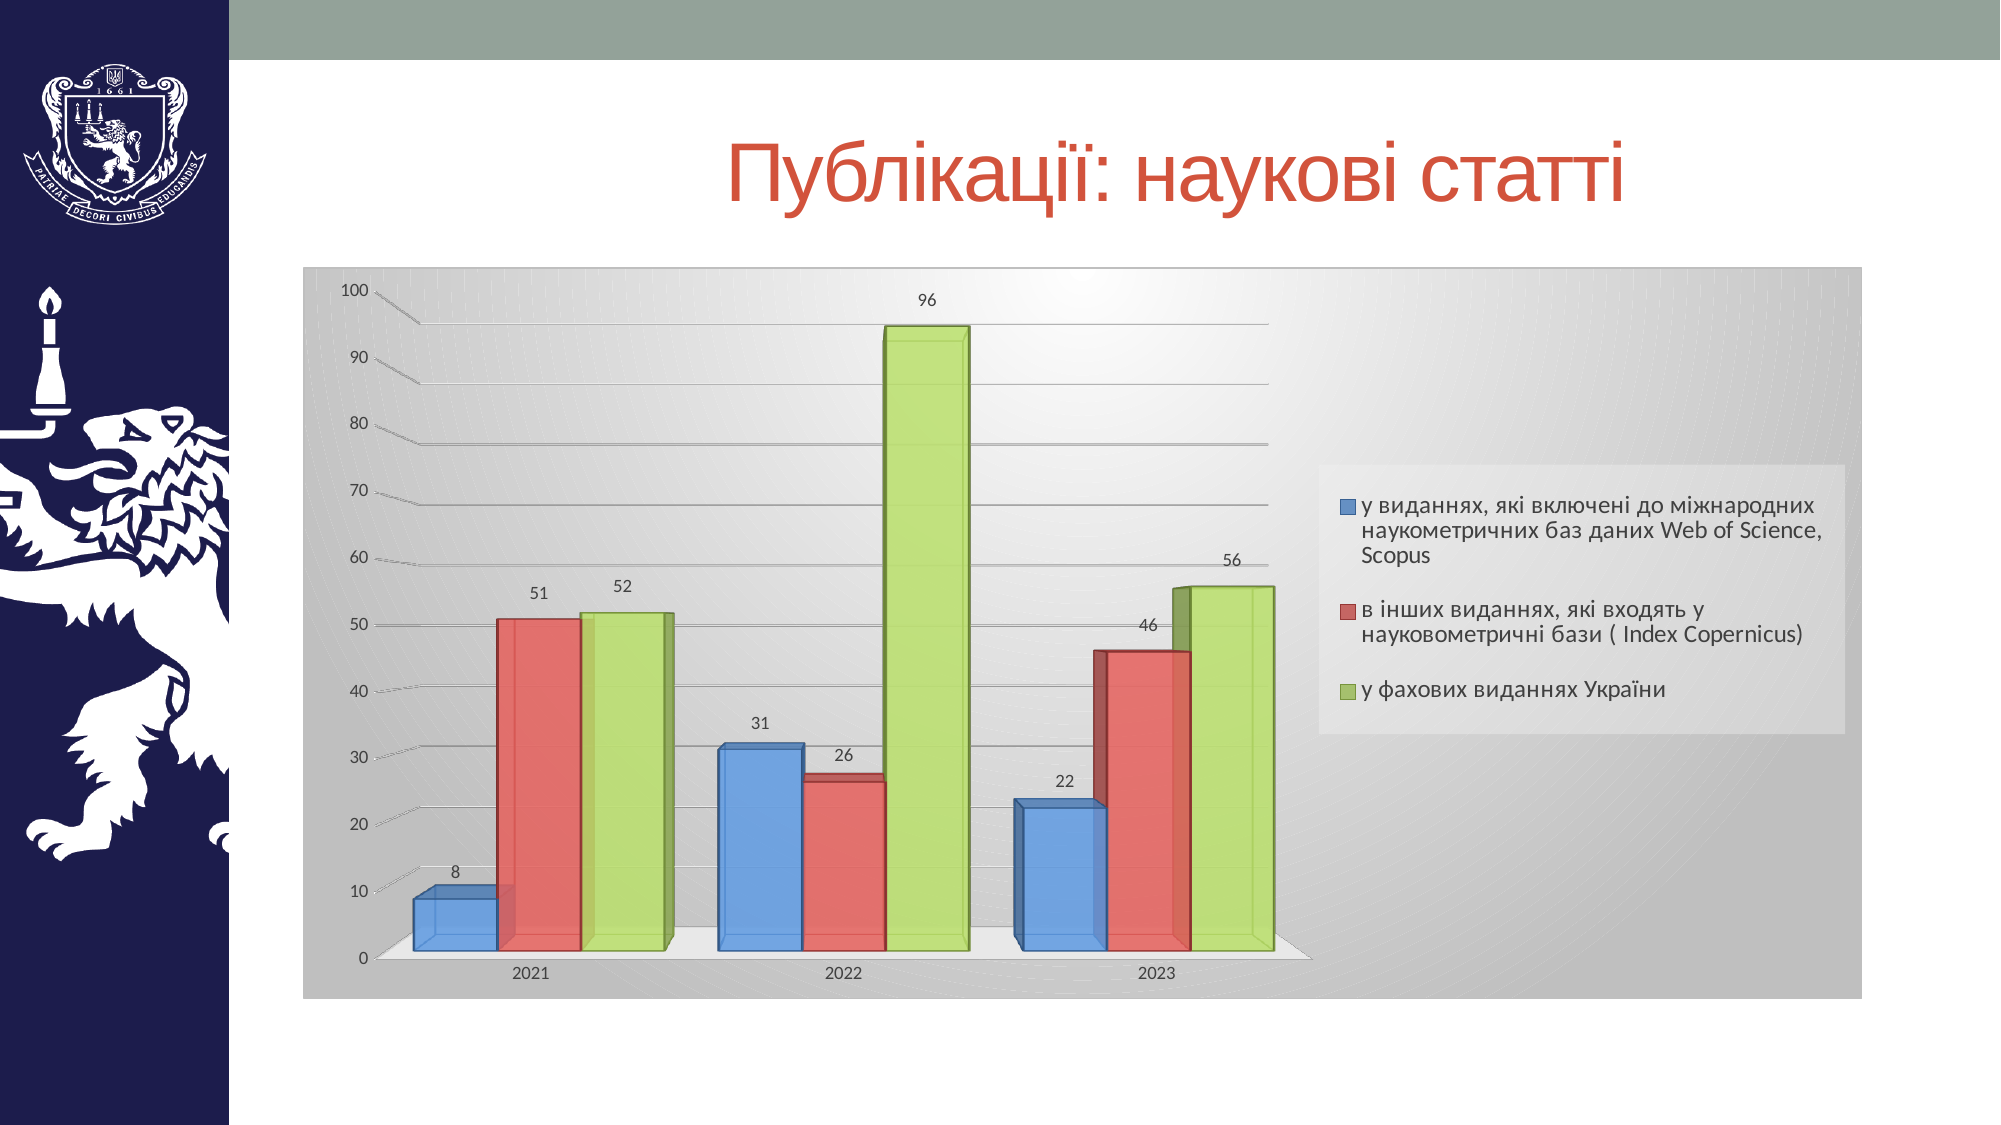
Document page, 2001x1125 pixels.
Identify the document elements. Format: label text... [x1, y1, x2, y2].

picture [0, 0, 229, 1125]
chart [302, 266, 1863, 1000]
title Публікації: наукові статті [326, 90, 1863, 247]
